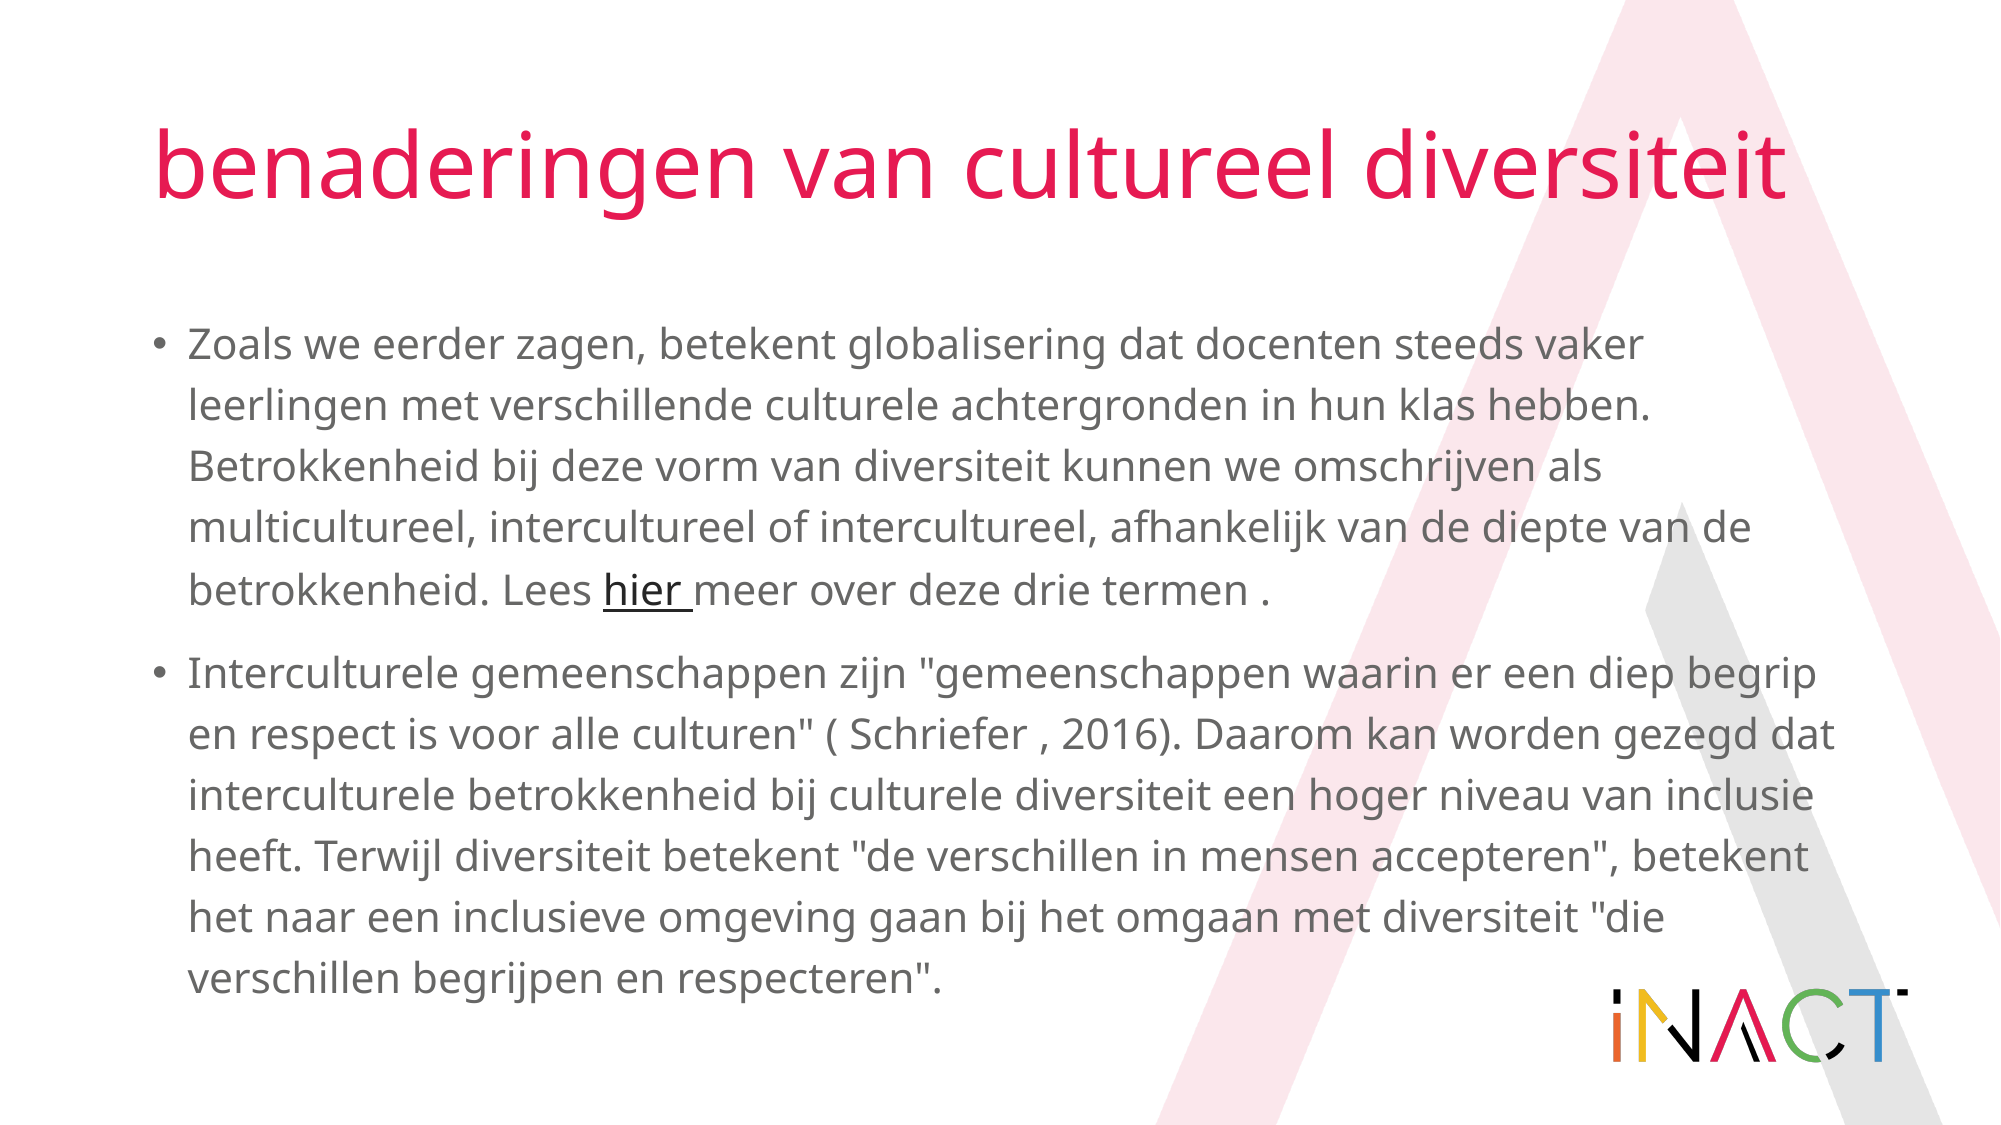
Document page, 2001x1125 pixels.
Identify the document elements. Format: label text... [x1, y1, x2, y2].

title benaderingen van cultureel diversiteit [137, 59, 1863, 278]
list Zoals we eerder zagen, betekent globalisering dat docenten steeds vaker leerlingen met verschillende culturele achtergronden in hun klas hebben. Betrokkenheid bij deze vorm van diversiteit kunnen we omschrijven als multicultureel, intercultureel of intercultureel, afhankelijk van de diepte van de betrokkenheid. Lees hier meer over deze drie termen . Interculturele gemeenschappen zijn "gemeenschappen waarin er een diep begrip en respect is voor alle culturen" ( Schriefer , 2016). Daarom kan worden gezegd dat interculturele betrokkenheid bij culturele diversiteit een hoger niveau van inclusie heeft. Terwijl diversiteit betekent "de verschillen in mensen accepteren", betekent het naar een inclusieve omgeving gaan bij het omgaan met diversiteit "die verschillen begrijpen en respecteren". [137, 299, 1863, 1014]
picture [1148, 0, 2001, 1125]
